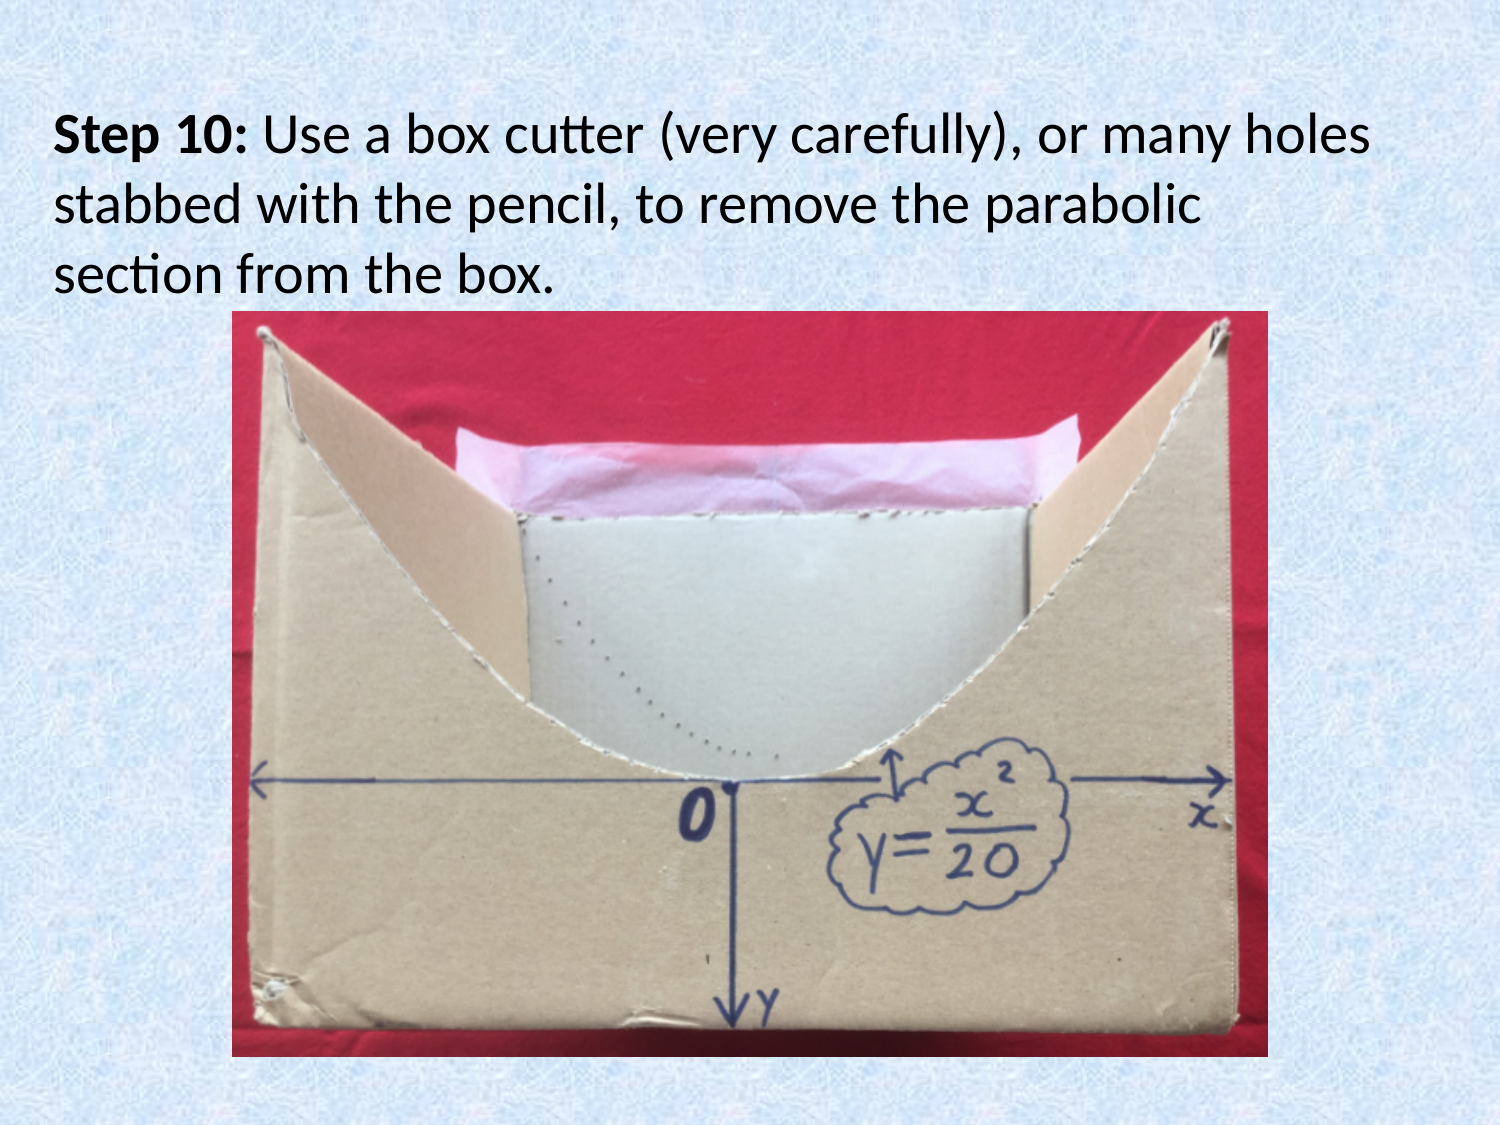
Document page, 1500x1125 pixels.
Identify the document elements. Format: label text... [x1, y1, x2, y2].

text_box Step 10: Use a box cutter (very carefully), or many holes stabbed with the pencil, to remove the parabolic section from the box. [38, 87, 1400, 313]
picture [0, 0, 1500, 1125]
